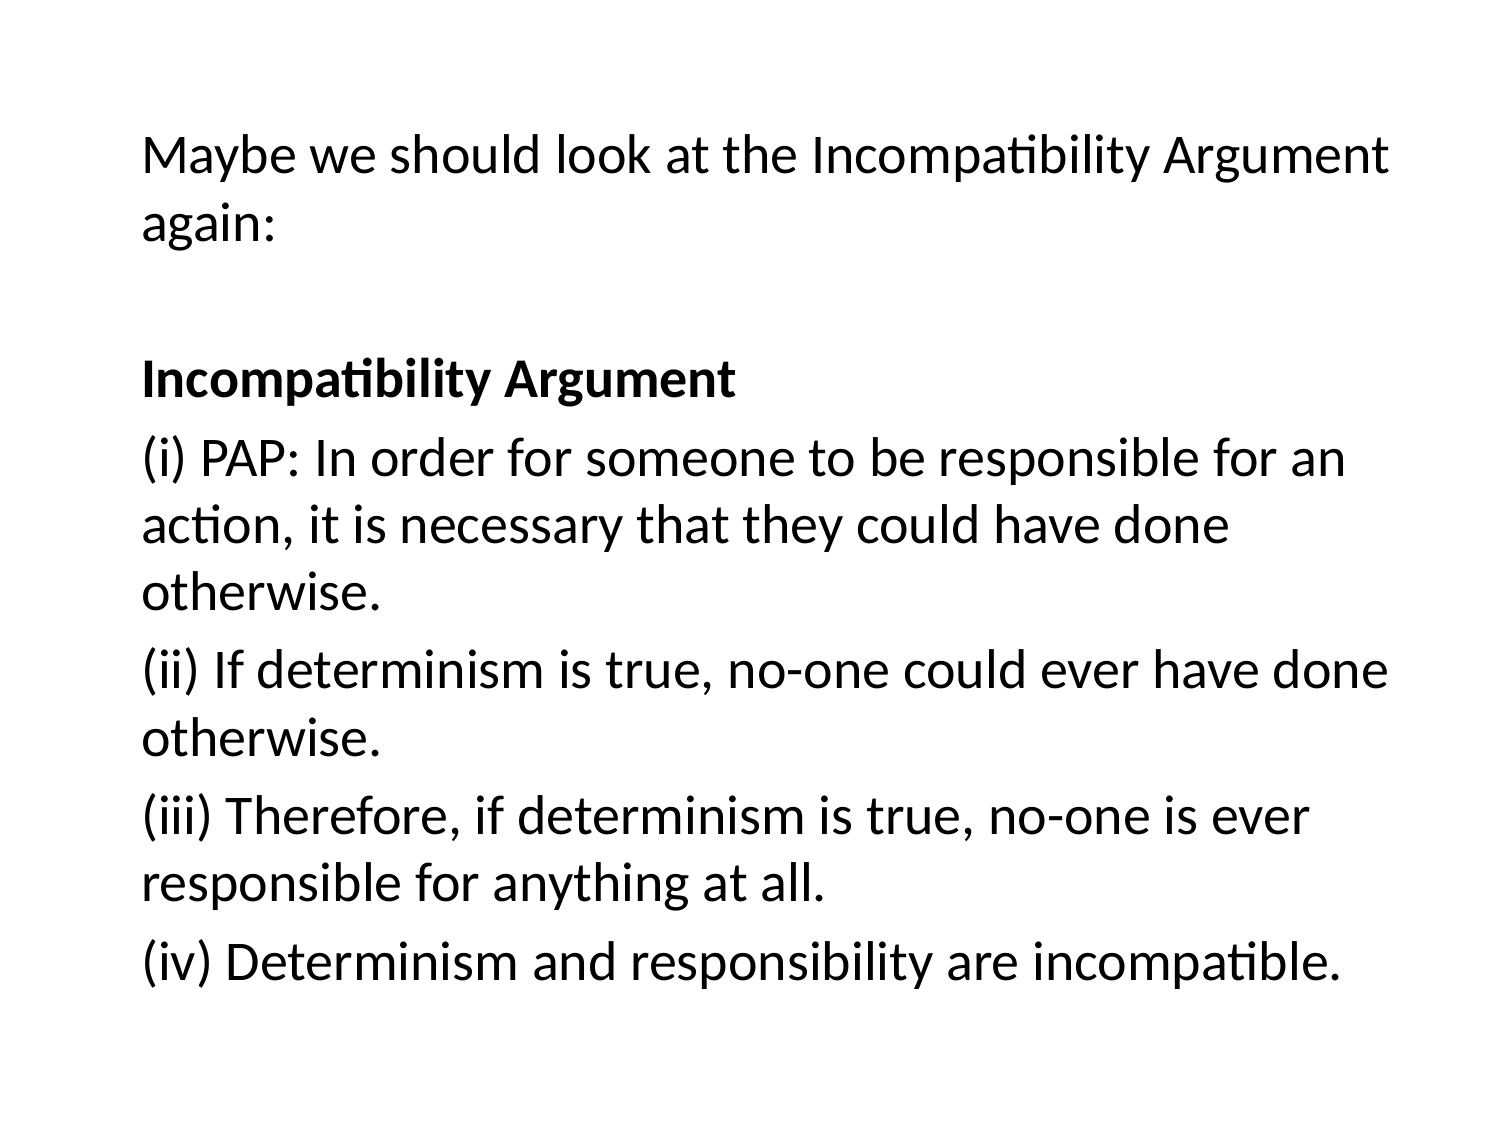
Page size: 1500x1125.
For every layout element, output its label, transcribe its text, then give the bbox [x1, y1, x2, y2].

list Maybe we should look at the Incompatibility Argument again: Incompatibility Argument (i) PAP: In order for someone to be responsible for an action, it is necessary that they could have done otherwise. (ii) If determinism is true, no-one could ever have done otherwise. (iii) Therefore, if determinism is true, no-one is ever responsible for anything at all. (iv) Determinism and responsibility are incompatible. [75, 110, 1425, 1005]
